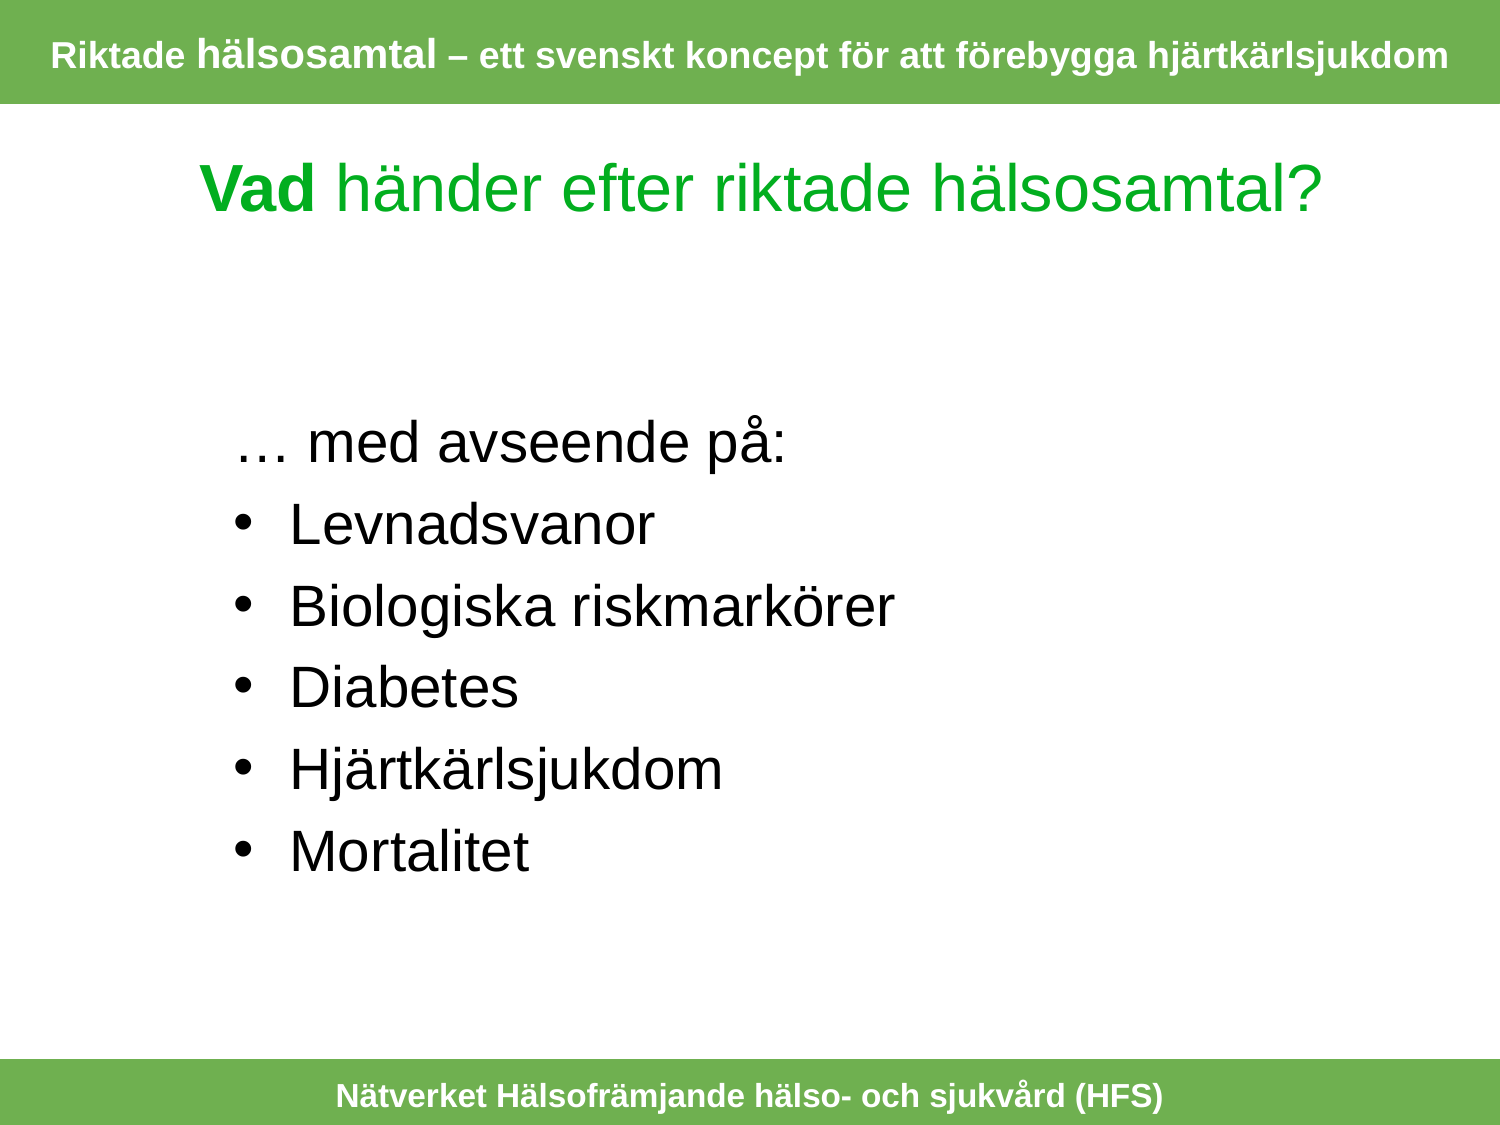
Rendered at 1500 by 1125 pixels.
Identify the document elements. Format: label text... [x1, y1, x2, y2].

text_box [0, 0, 1500, 104]
text_box [0, 1059, 1500, 1125]
text_box Riktade hälsosamtal – ett svenskt koncept för att förebygga hjärtkärlsjukdom [17, 19, 1483, 98]
text_box Vad händer efter riktade hälsosamtal? [88, 137, 1436, 232]
text_box Nätverket Hälsofrämjande hälso- och sjukvård (HFS) [159, 1066, 1341, 1125]
text_box … med avseende på: Levnadsvanor Biologiska riskmarkörer Diabetes Hjärtkärlsjukdom Mortalitet [218, 397, 1269, 976]
